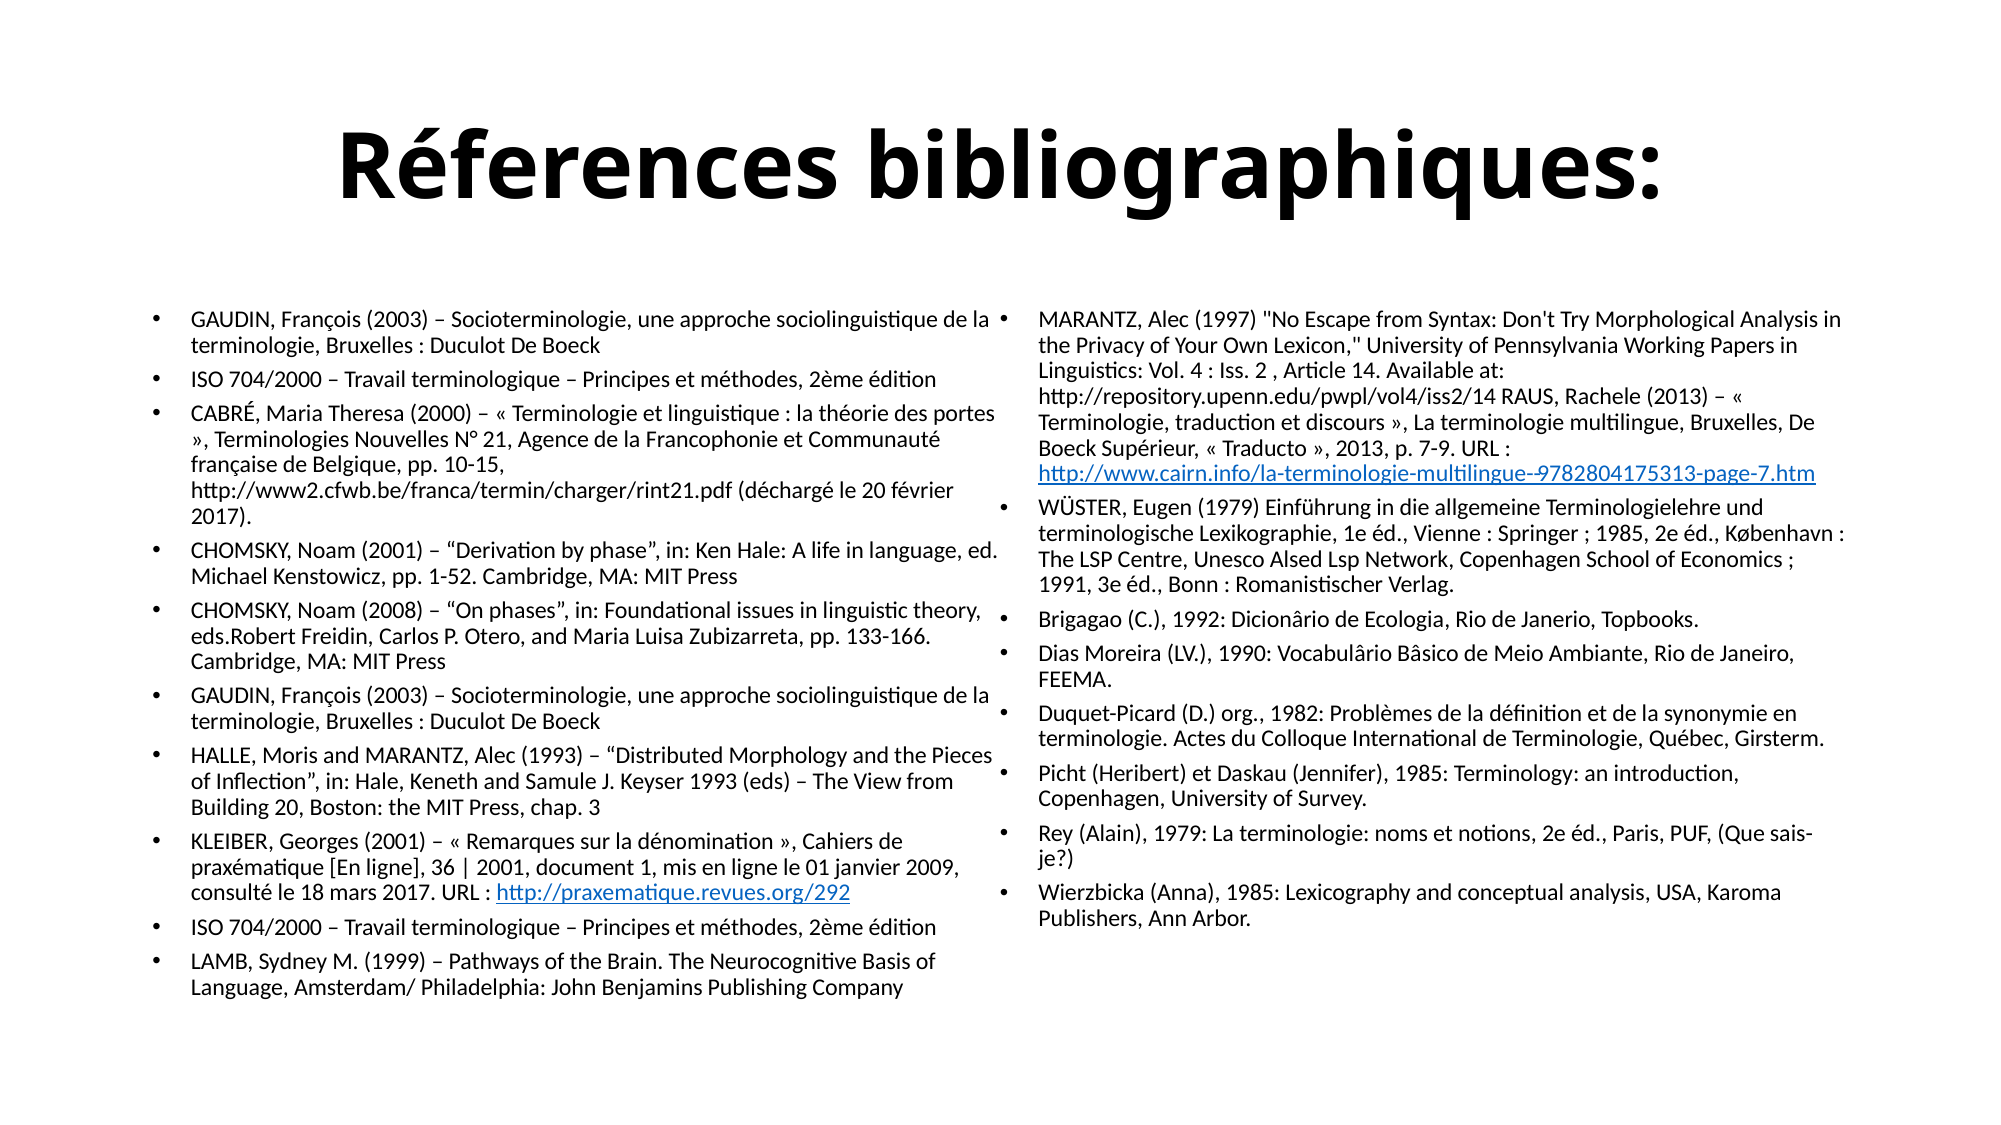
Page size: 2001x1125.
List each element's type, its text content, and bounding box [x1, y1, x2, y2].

list GAUDIN, François (2003) – Socioterminologie, une approche sociolinguistique de la terminologie, Bruxelles : Duculot De Boeck ISO 704/2000 – Travail terminologique – Principes et méthodes, 2ème édition CABRÉ, Maria Theresa (2000) – « Terminologie et linguistique : la théorie des portes », Terminologies Nouvelles N° 21, Agence de la Francophonie et Communauté française de Belgique, pp. 10-15, http://www2.cfwb.be/franca/termin/charger/rint21.pdf (déchargé le 20 février 2017). CHOMSKY, Noam (2001) – “Derivation by phase”, in: Ken Hale: A life in language, ed. Michael Kenstowicz, pp. 1-52. Cambridge, MA: MIT Press CHOMSKY, Noam (2008) – “On phases”, in: Foundational issues in linguistic theory, eds.Robert Freidin, Carlos P. Otero, and Maria Luisa Zubizarreta, pp. 133-166. Cambridge, MA: MIT Press GAUDIN, François (2003) – Socioterminologie, une approche sociolinguistique de la terminologie, Bruxelles : Duculot De Boeck HALLE, Moris and MARANTZ, Alec (1993) – “Distributed Morphology and the Pieces of Inflection”, in: Hale, Keneth and Samule J. Keyser 1993 (eds) – The View from Building 20, Boston: the MIT Press, chap. 3 KLEIBER, Georges (2001) – « Remarques sur la dénomination », Cahiers de praxématique [En ligne], 36 | 2001, document 1, mis en ligne le 01 janvier 2009, consulté le 18 mars 2017. URL : http://praxematique.revues.org/292 ISO 704/2000 – Travail terminologique – Principes et méthodes, 2ème édition LAMB, Sydney M. (1999) – Pathways of the Brain. The Neurocognitive Basis of Language, Amsterdam/ Philadelphia: John Benjamins Publishing Company MARANTZ, Alec (1997) "No Escape from Syntax: Don't Try Morphological Analysis in the Privacy of Your Own Lexicon," University of Pennsylvania Working Papers in Linguistics: Vol. 4 : Iss. 2 , Article 14. Available at: http://repository.upenn.edu/pwpl/vol4/iss2/14 RAUS, Rachele (2013) – « Terminologie, traduction et discours », La terminologie multilingue, Bruxelles, De Boeck Supérieur, « Traducto », 2013, p. 7-9. URL : http://www.cairn.info/la-terminologie-multilingue--9782804175313-page-7.htm WÜSTER, Eugen (1979) Einführung in die allgemeine Terminologielehre und terminologische Lexikographie, 1e éd., Vienne : Springer ; 1985, 2e éd., København : The LSP Centre, Unesco Alsed Lsp Network, Copenhagen School of Economics ; 1991, 3e éd., Bonn : Romanistischer Verlag. Brigagao (C.), 1992: Dicionârio de Ecologia, Rio de Janerio, Topbooks. Dias Moreira (LV.), 1990: Vocabulârio Bâsico de Meio Ambiante, Rio de Janeiro, FEEMA. Duquet-Picard (D.) org., 1982: Problèmes de la définition et de la synonymie en terminologie. Actes du Colloque International de Terminologie, Québec, Girsterm. Picht (Heribert) et Daskau (Jennifer), 1985: Terminology: an introduction, Copenhagen, University of Survey. Rey (Alain), 1979: La terminologie: noms et notions, 2e éd., Paris, PUF, (Que sais-je?) Wierzbicka (Anna), 1985: Lexicography and conceptual analysis, USA, Karoma Publishers, Ann Arbor. [137, 299, 1863, 1014]
title Réferences bibliographiques: [137, 59, 1863, 278]
